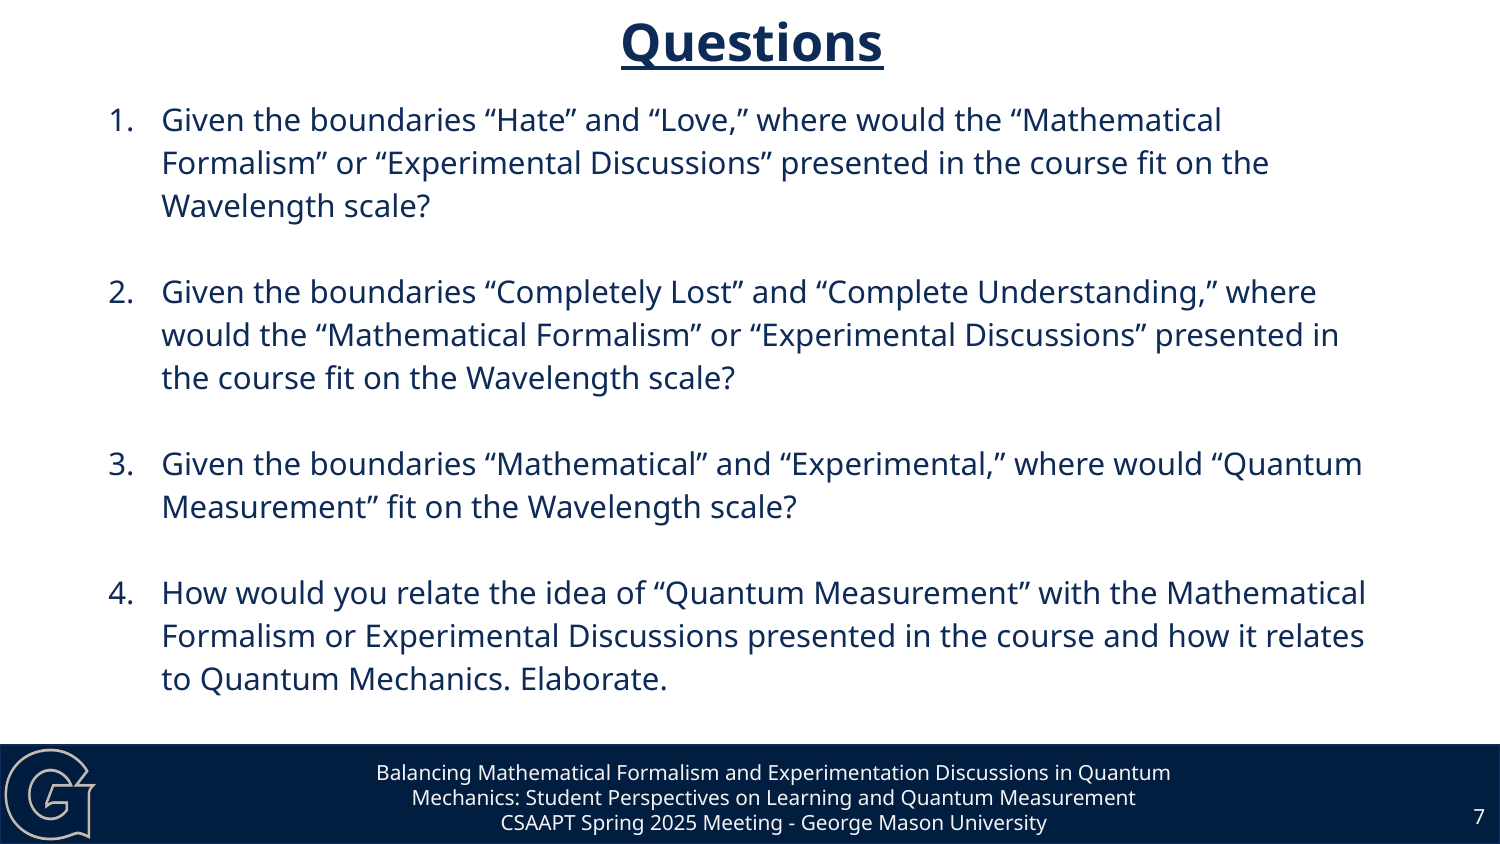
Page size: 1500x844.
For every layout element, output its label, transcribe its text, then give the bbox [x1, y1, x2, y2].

text_box Balancing Mathematical Formalism and Experimentation Discussions in Quantum Mechanics: Student Perspectives on Learning and Quantum Measurement CSAAPT Spring 2025 Meeting - George Mason University [319, 744, 1229, 821]
text_box Questions [2, 0, 1500, 84]
text_box [0, 744, 1500, 844]
slide_number 7 [1410, 783, 1500, 844]
picture [4, 747, 97, 841]
text_box Given the boundaries “Hate” and “Love,” where would the “Mathematical Formalism” or “Experimental Discussions” presented in the course fit on the Wavelength scale? Given the boundaries “Completely Lost” and “Complete Understanding,” where would the “Mathematical Formalism” or “Experimental Discussions” presented in the course fit on the Wavelength scale? Given the boundaries “Mathematical” and “Experimental,” where would “Quantum Measurement” fit on the Wavelength scale? How would you relate the idea of “Quantum Measurement” with the Mathematical Formalism or Experimental Discussions presented in the course and how it relates to Quantum Mechanics. Elaborate. [71, 79, 1410, 699]
